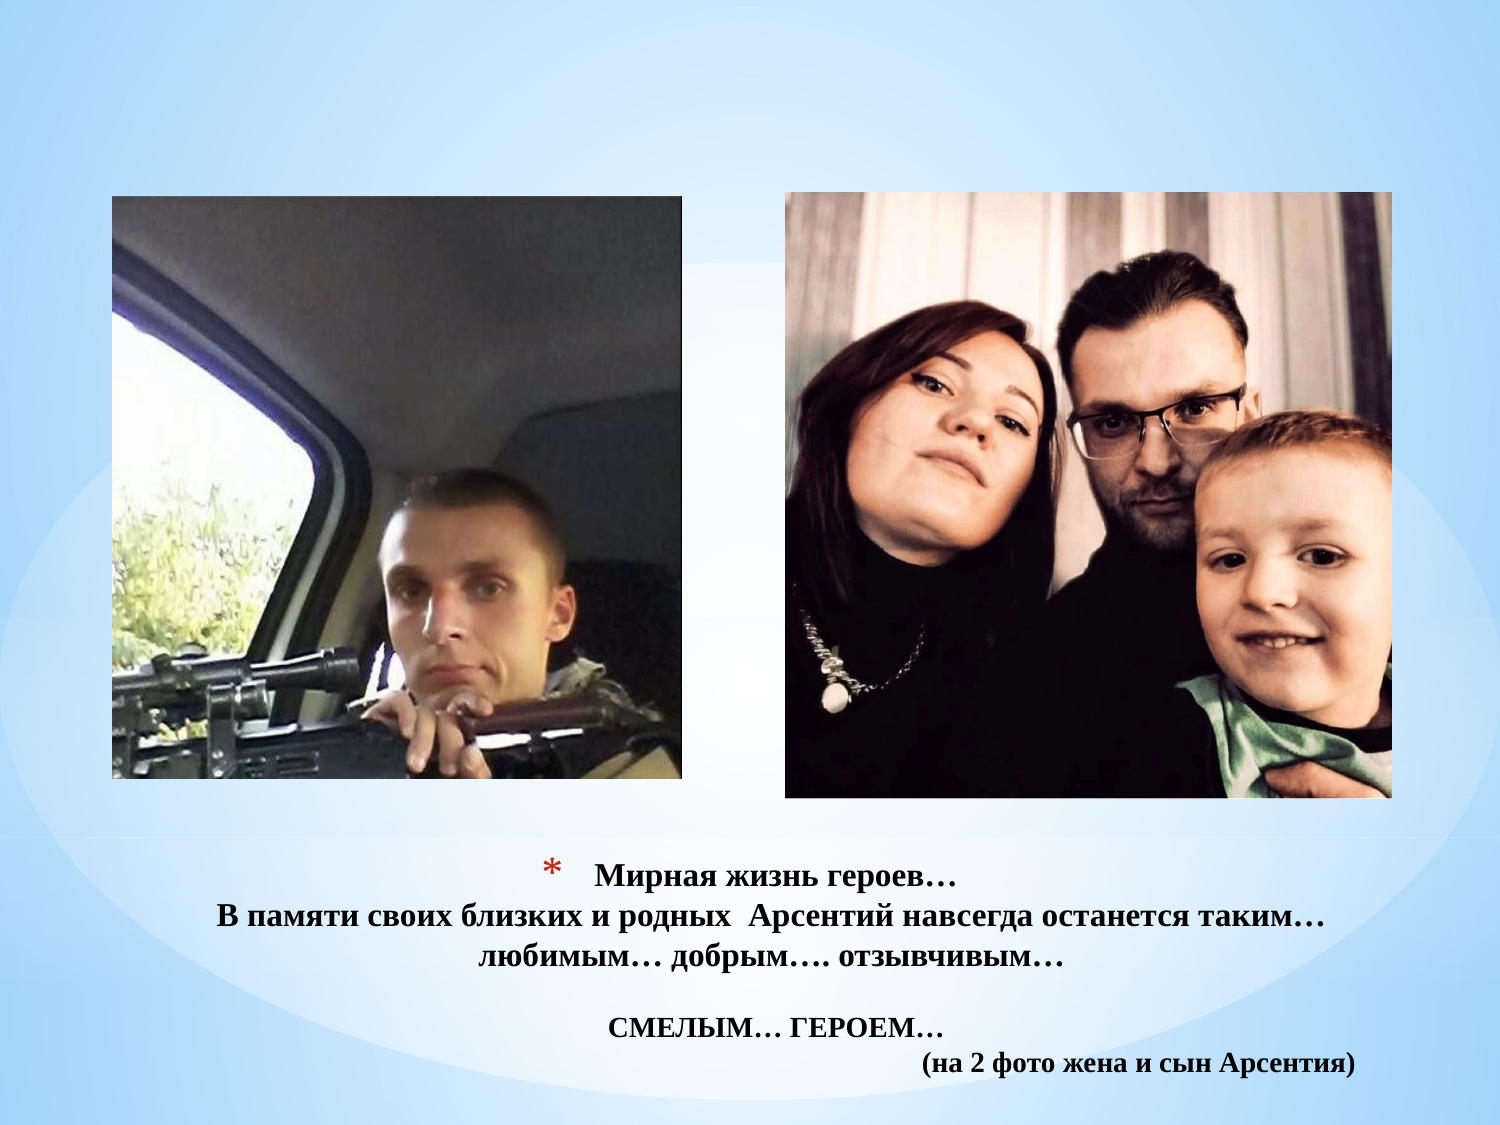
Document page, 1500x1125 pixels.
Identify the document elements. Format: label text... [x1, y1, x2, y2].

picture [111, 196, 682, 779]
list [785, 192, 1392, 799]
title Мирная жизнь героев… В памяти своих близких и родных Арсентий навсегда останется таким… любимым… добрым…. отзывчивым… СМЕЛЫМ… ГЕРОЕМ… (на 2 фото жена и сын Арсентия) [112, 846, 1388, 1125]
